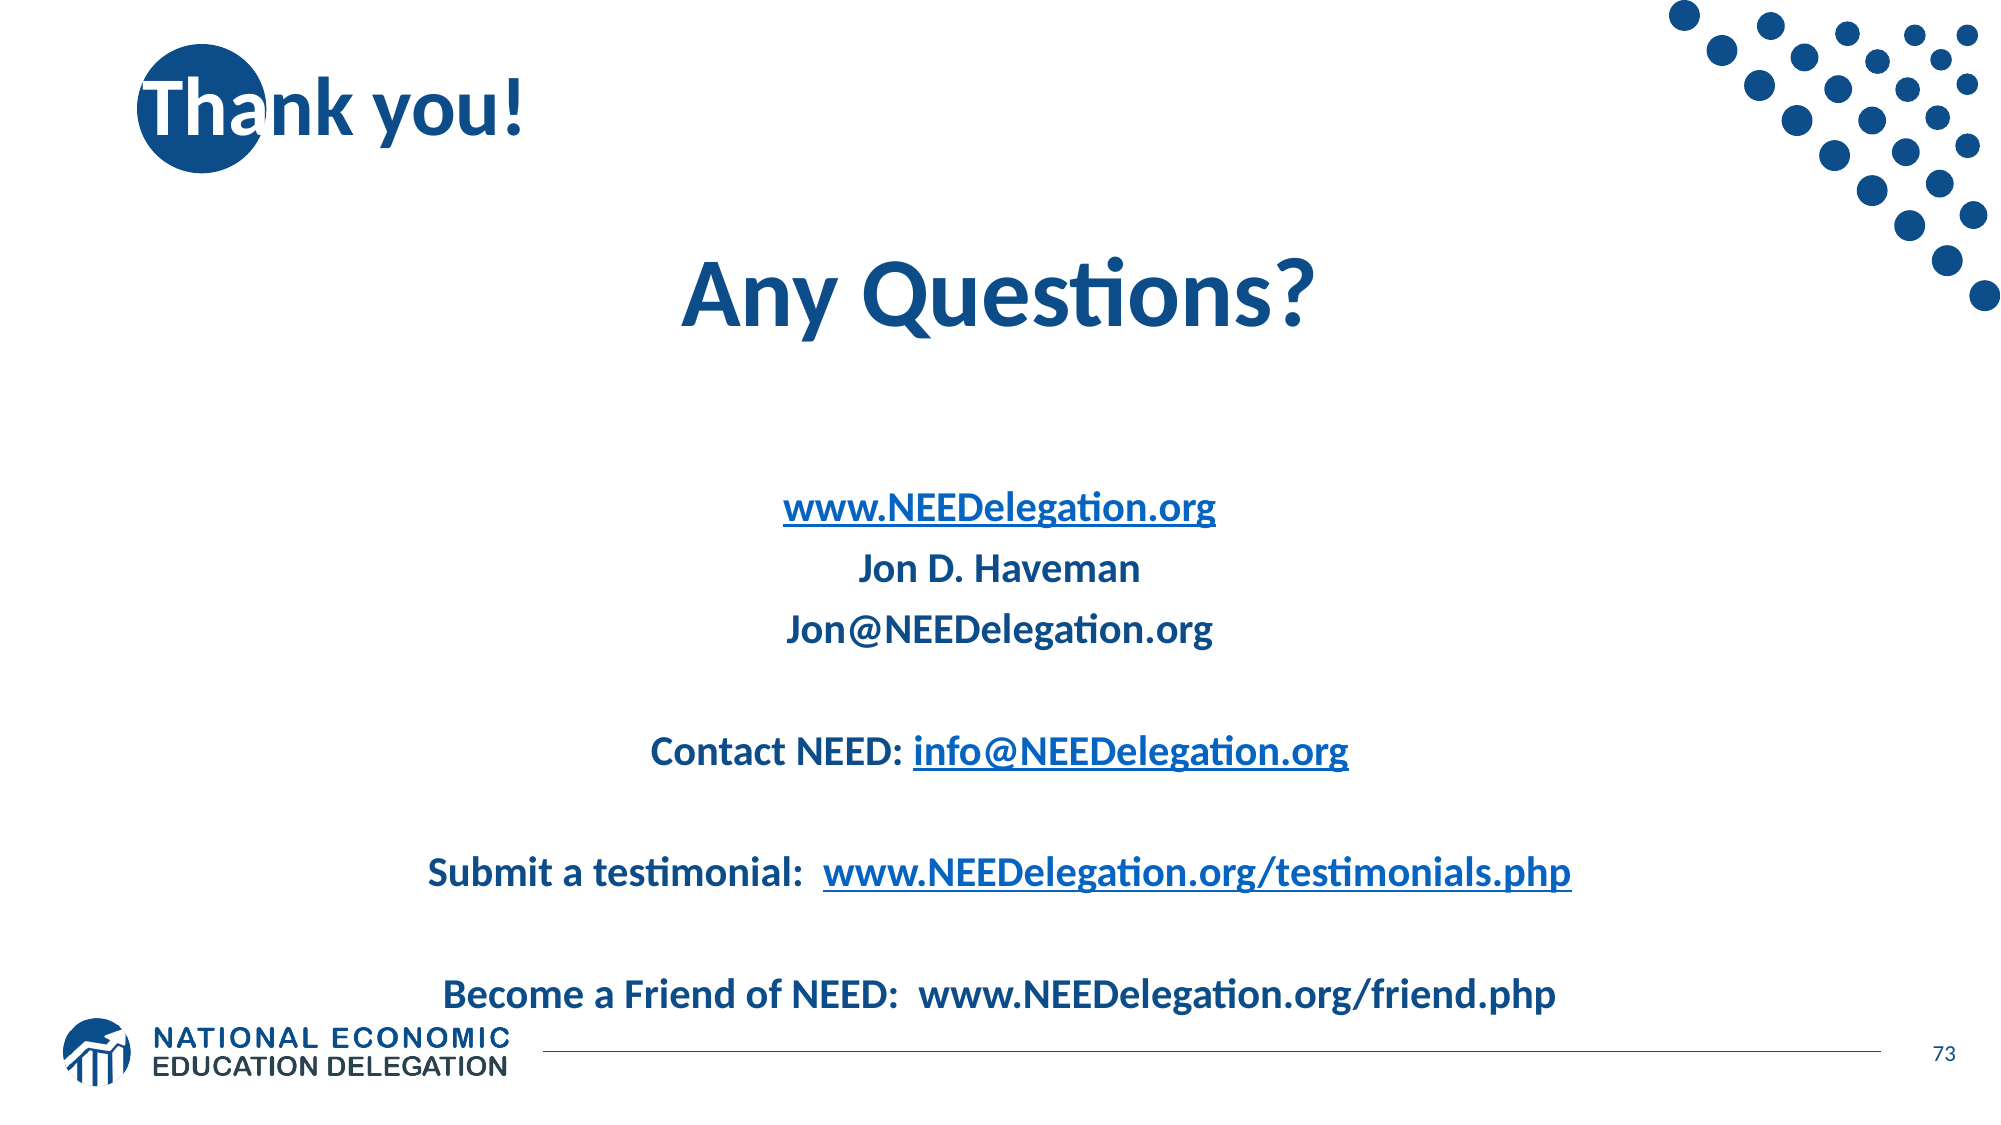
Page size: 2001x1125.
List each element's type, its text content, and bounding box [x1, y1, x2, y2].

picture [55, 1013, 520, 1091]
slide_number 73 [1521, 1022, 1972, 1082]
title Thank you! [108, 0, 1834, 218]
list Any Questions? www.NEEDelegation.org Jon D. Haveman Jon@NEEDelegation.org Contact NEED: info@NEEDelegation.org Submit a testimonial: www.NEEDelegation.org/testimonials.php Become a Friend of NEED: www.NEEDelegation.org/friend.php [137, 108, 1863, 1032]
